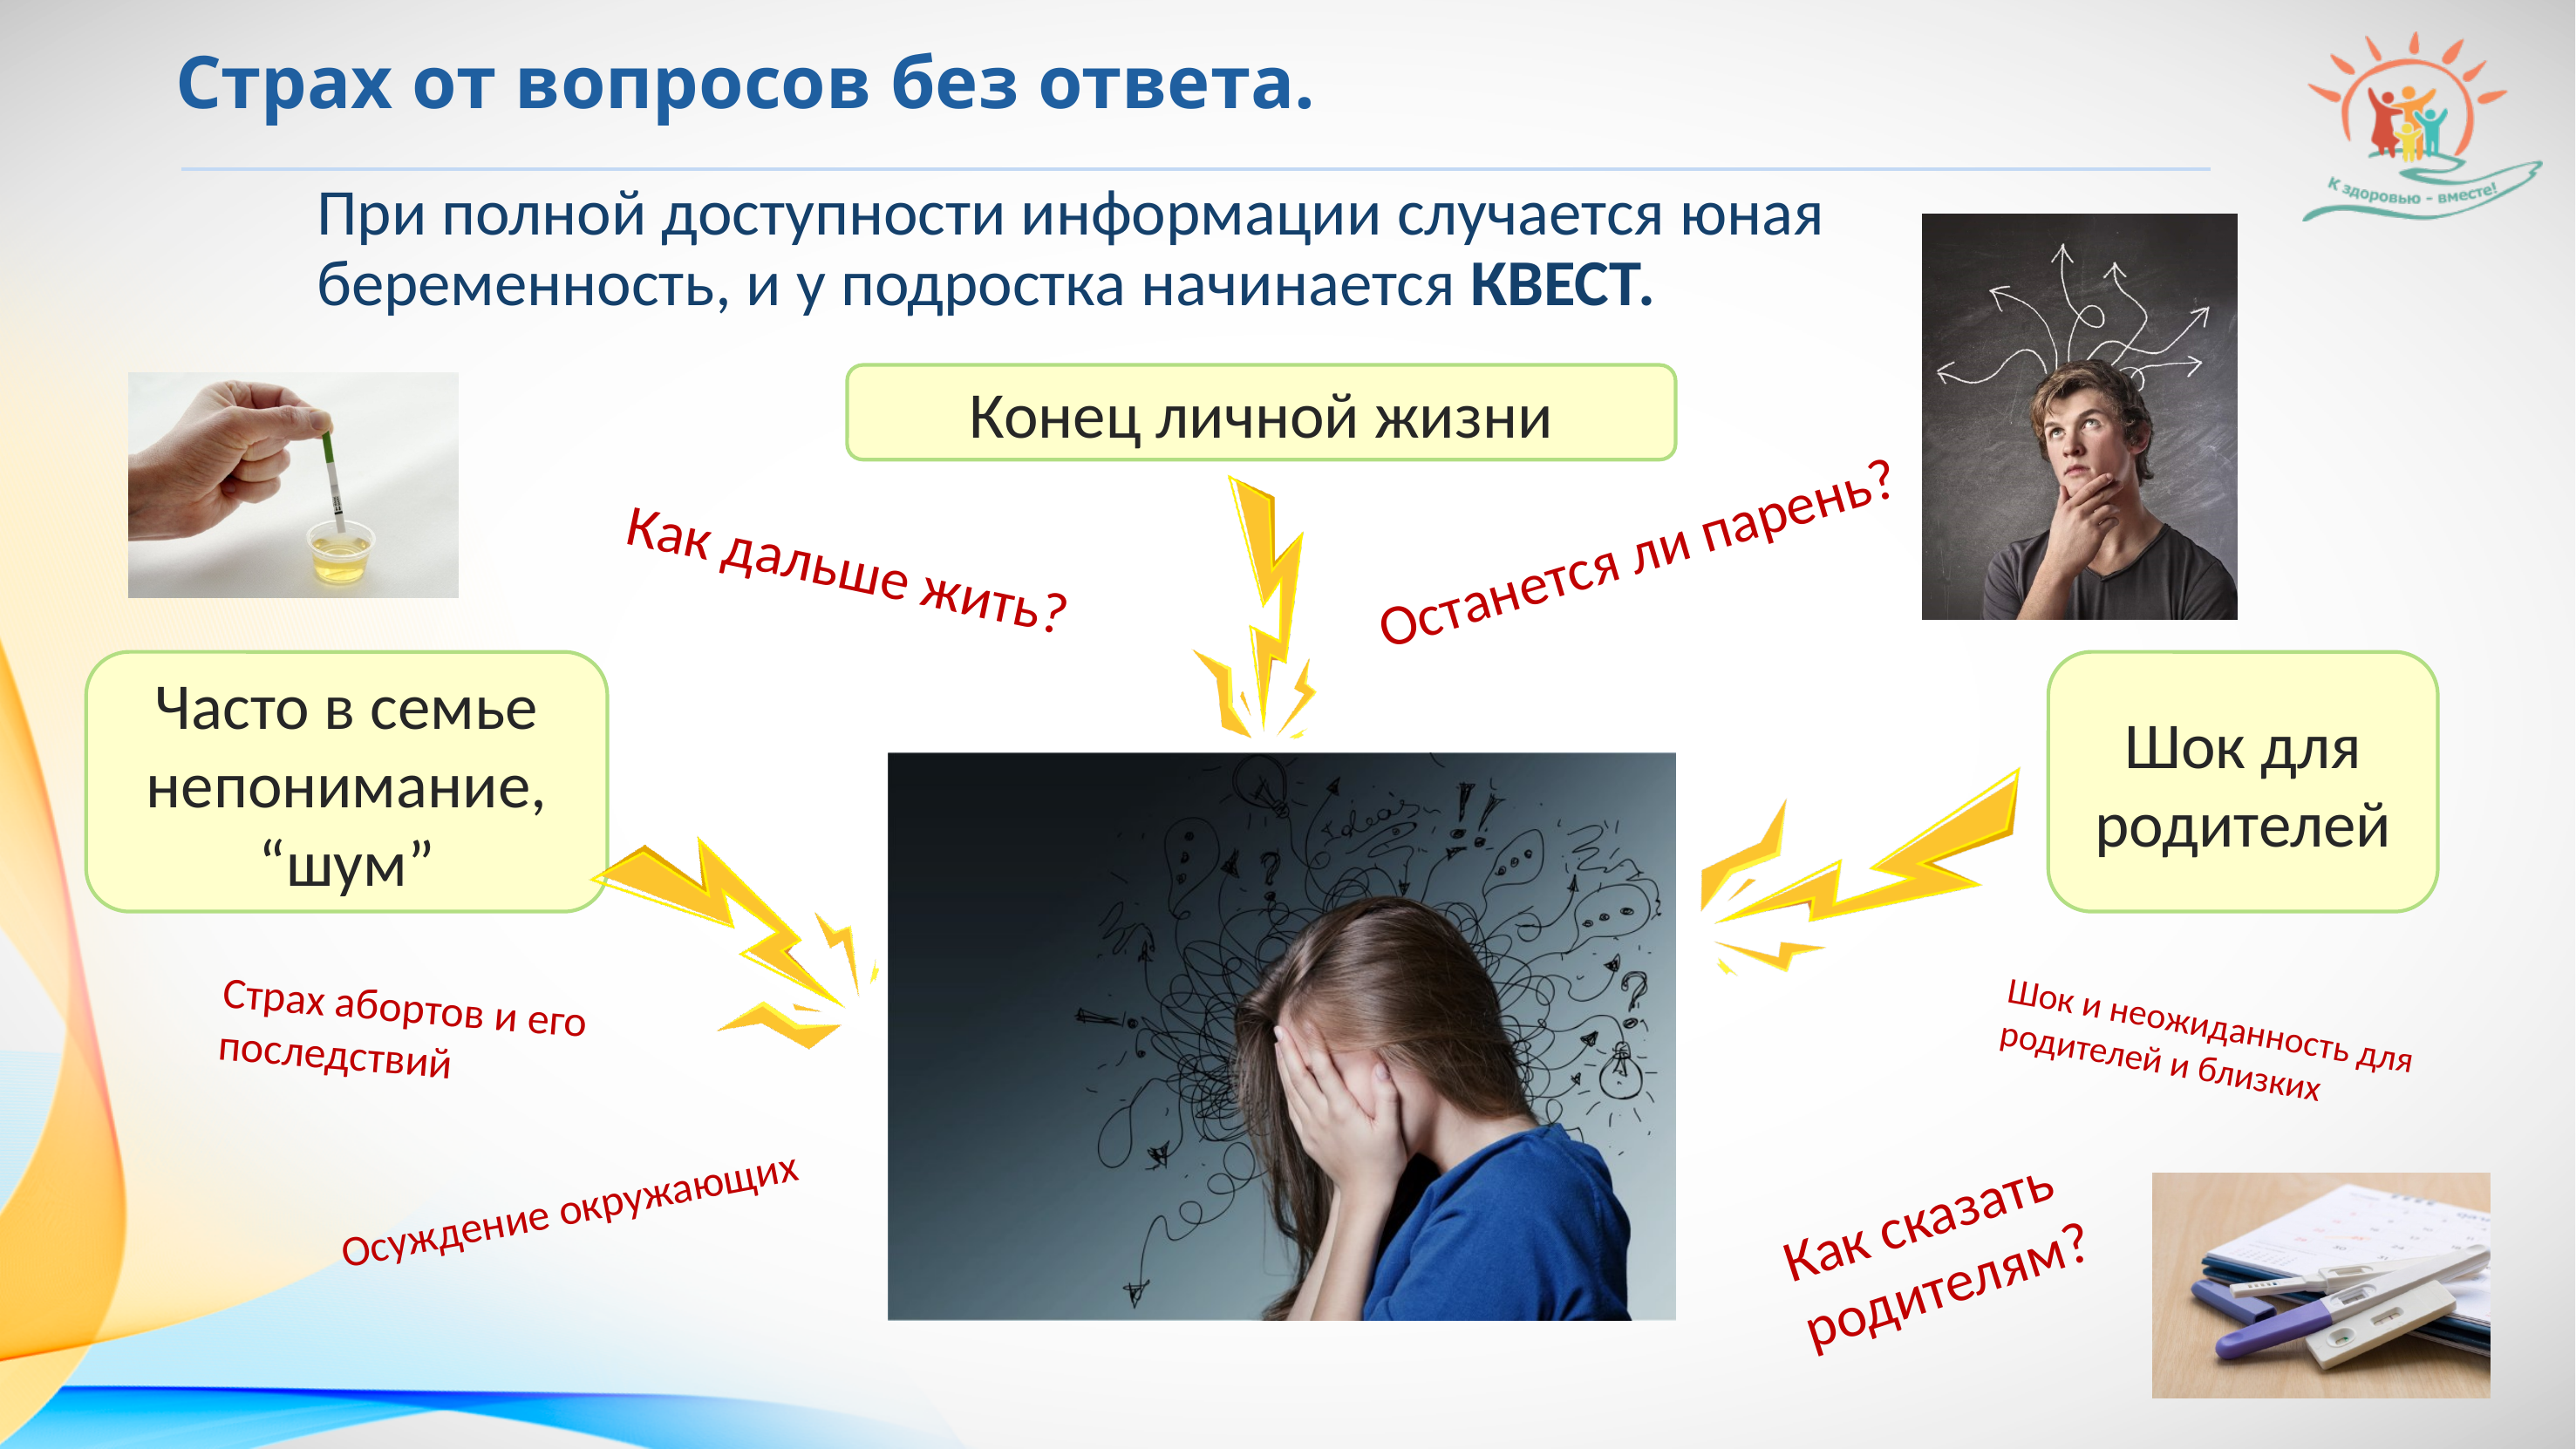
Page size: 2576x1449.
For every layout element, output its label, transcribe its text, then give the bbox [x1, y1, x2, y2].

text_box Останется ли парень? [1418, 420, 1922, 659]
title Страх от вопросов без ответа. [149, 0, 2177, 170]
text_box Шок для родителей [2057, 650, 2439, 913]
text_box Конец личной жизни [846, 364, 1677, 461]
text_box Страх абортов и его последствий [202, 956, 539, 1102]
text_box Как дальше жить? [607, 477, 1104, 663]
text_box Шок и неожиданность для родителей и близких [2057, 968, 2438, 1134]
text_box Часто в семье непонимание, “шум” [85, 650, 609, 913]
picture [0, 0, 2576, 1449]
text_box Осуждение окружающих [322, 1143, 832, 1285]
list При полной доступности информации случается юная беременность, и у подростка начинается КВЕСТ. [290, 171, 2027, 339]
text_box Как сказать родителям? [1759, 1111, 2152, 1371]
